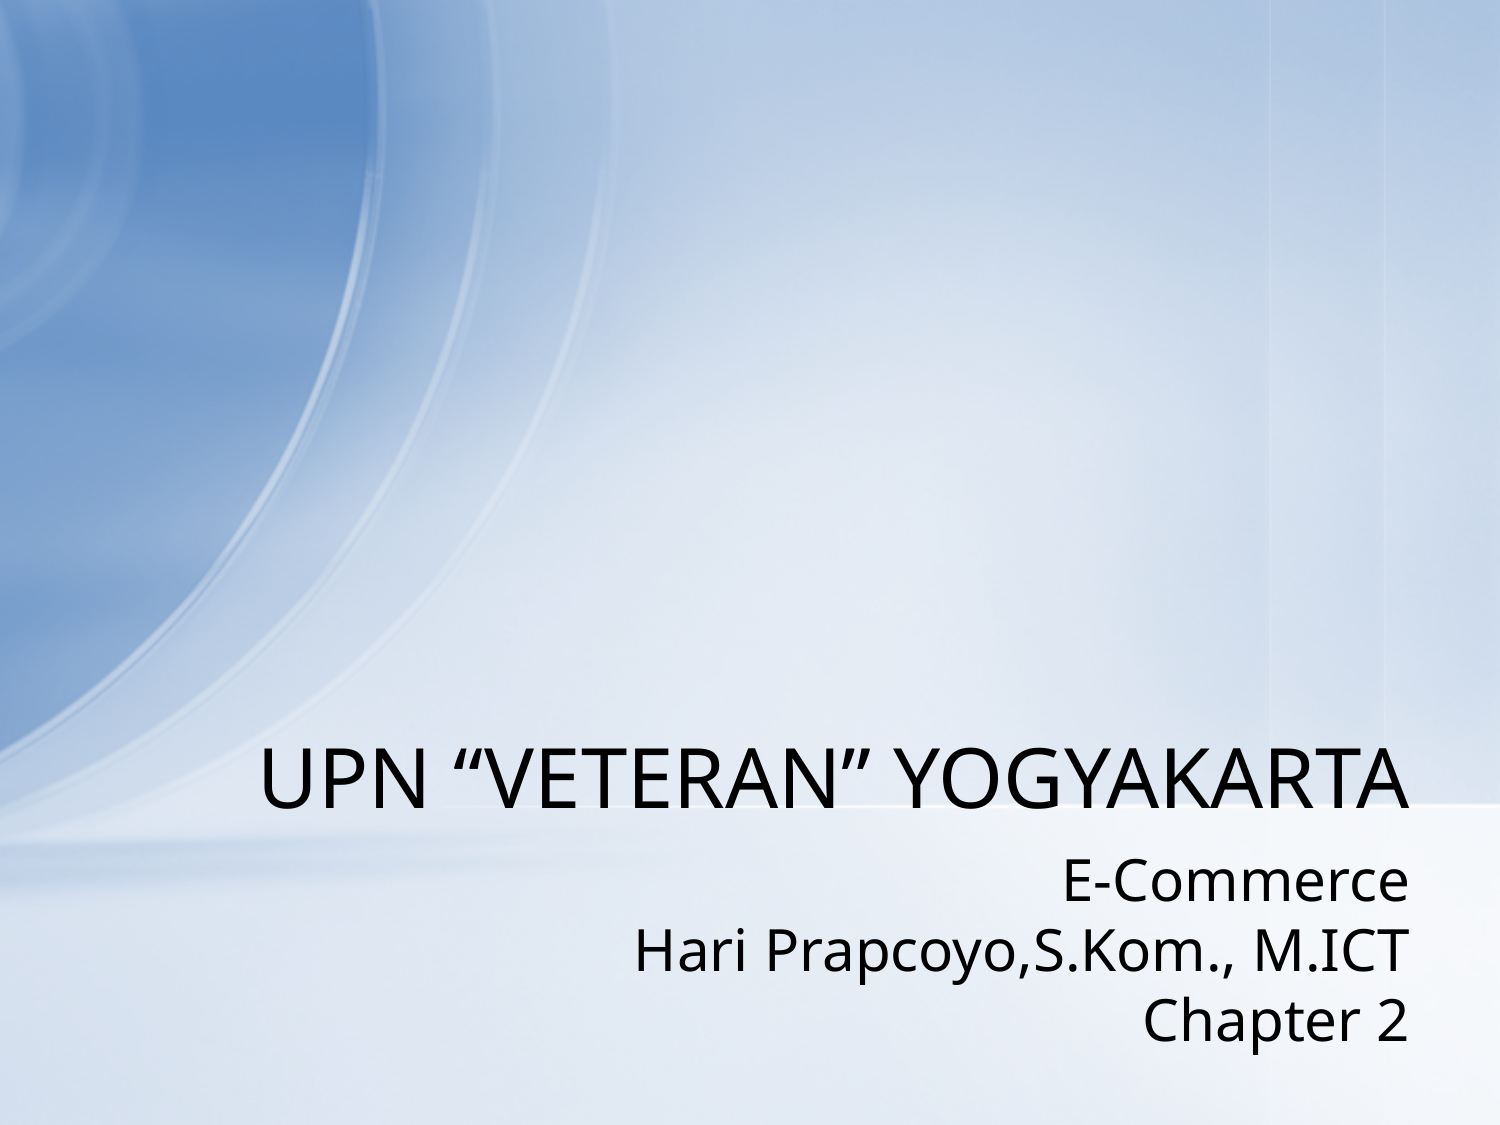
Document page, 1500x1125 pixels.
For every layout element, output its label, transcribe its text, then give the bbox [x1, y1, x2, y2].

title UPN “VETERAN” YOGYAKARTA [181, 591, 1425, 833]
subtitle E-Commerce Hari Prapcoyo,S.Kom., M.ICT Chapter 2 [408, 835, 1425, 1063]
picture [0, 0, 1500, 1125]
